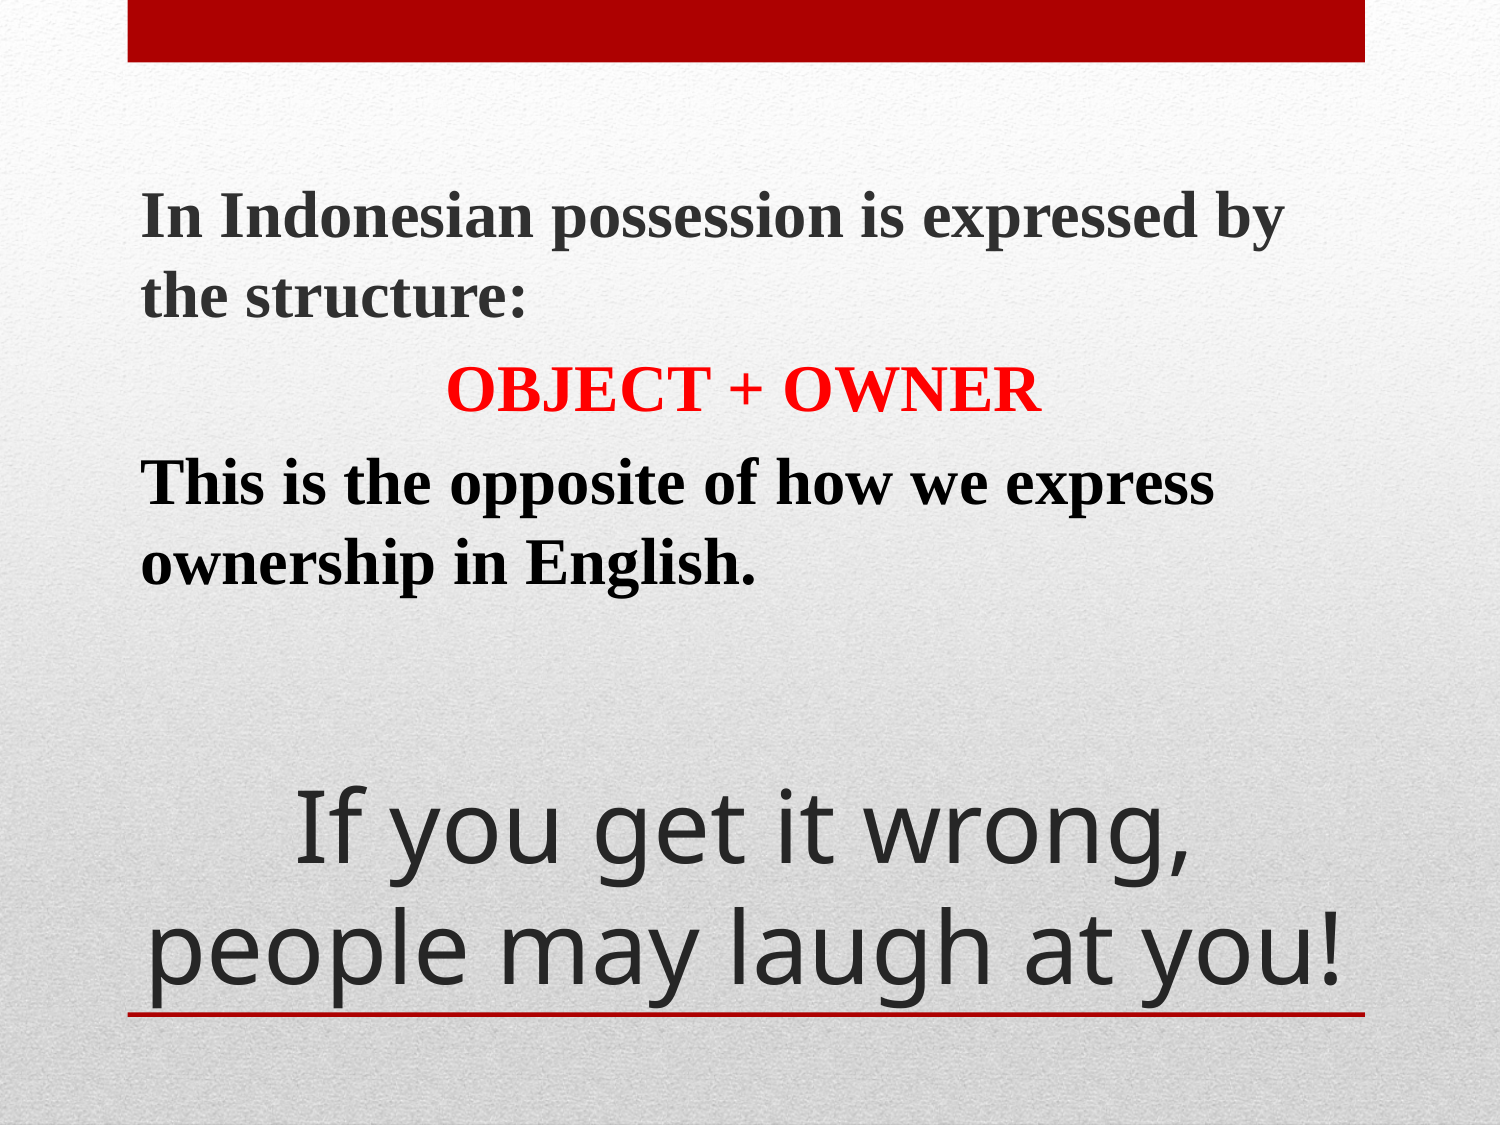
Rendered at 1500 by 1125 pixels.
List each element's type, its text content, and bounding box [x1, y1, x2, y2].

title If you get it wrong, people may laugh at you! [125, 750, 1365, 1013]
list In Indonesian possession is expressed by the structure: OBJECT + OWNER This is the opposite of how we express ownership in English. [125, 112, 1363, 750]
